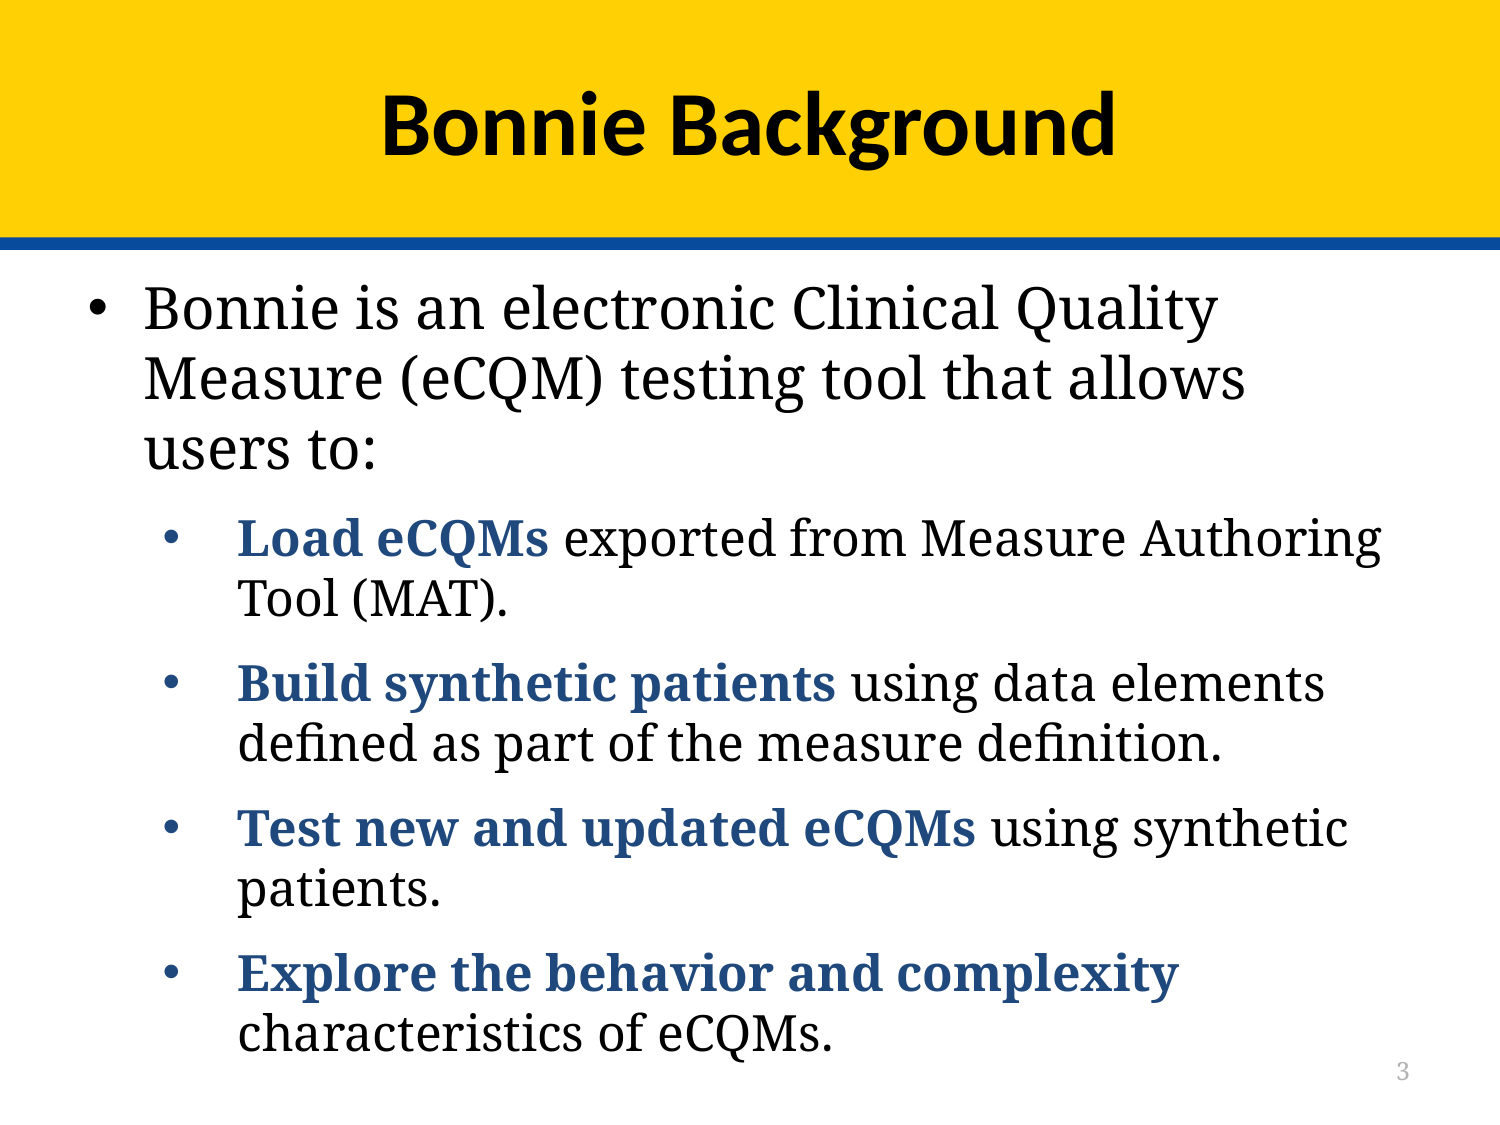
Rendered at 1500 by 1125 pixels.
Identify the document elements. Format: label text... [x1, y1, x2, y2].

slide_number 3 [1074, 1042, 1425, 1103]
list Bonnie is an electronic Clinical Quality Measure (eCQM) testing tool that allows users to: Load eCQMs exported from Measure Authoring Tool (MAT). Build synthetic patients using data elements defined as part of the measure definition. Test new and updated eCQMs using synthetic patients. Explore the behavior and complexity characteristics of eCQMs. [72, 263, 1423, 1102]
title Bonnie Background [0, 0, 1500, 238]
